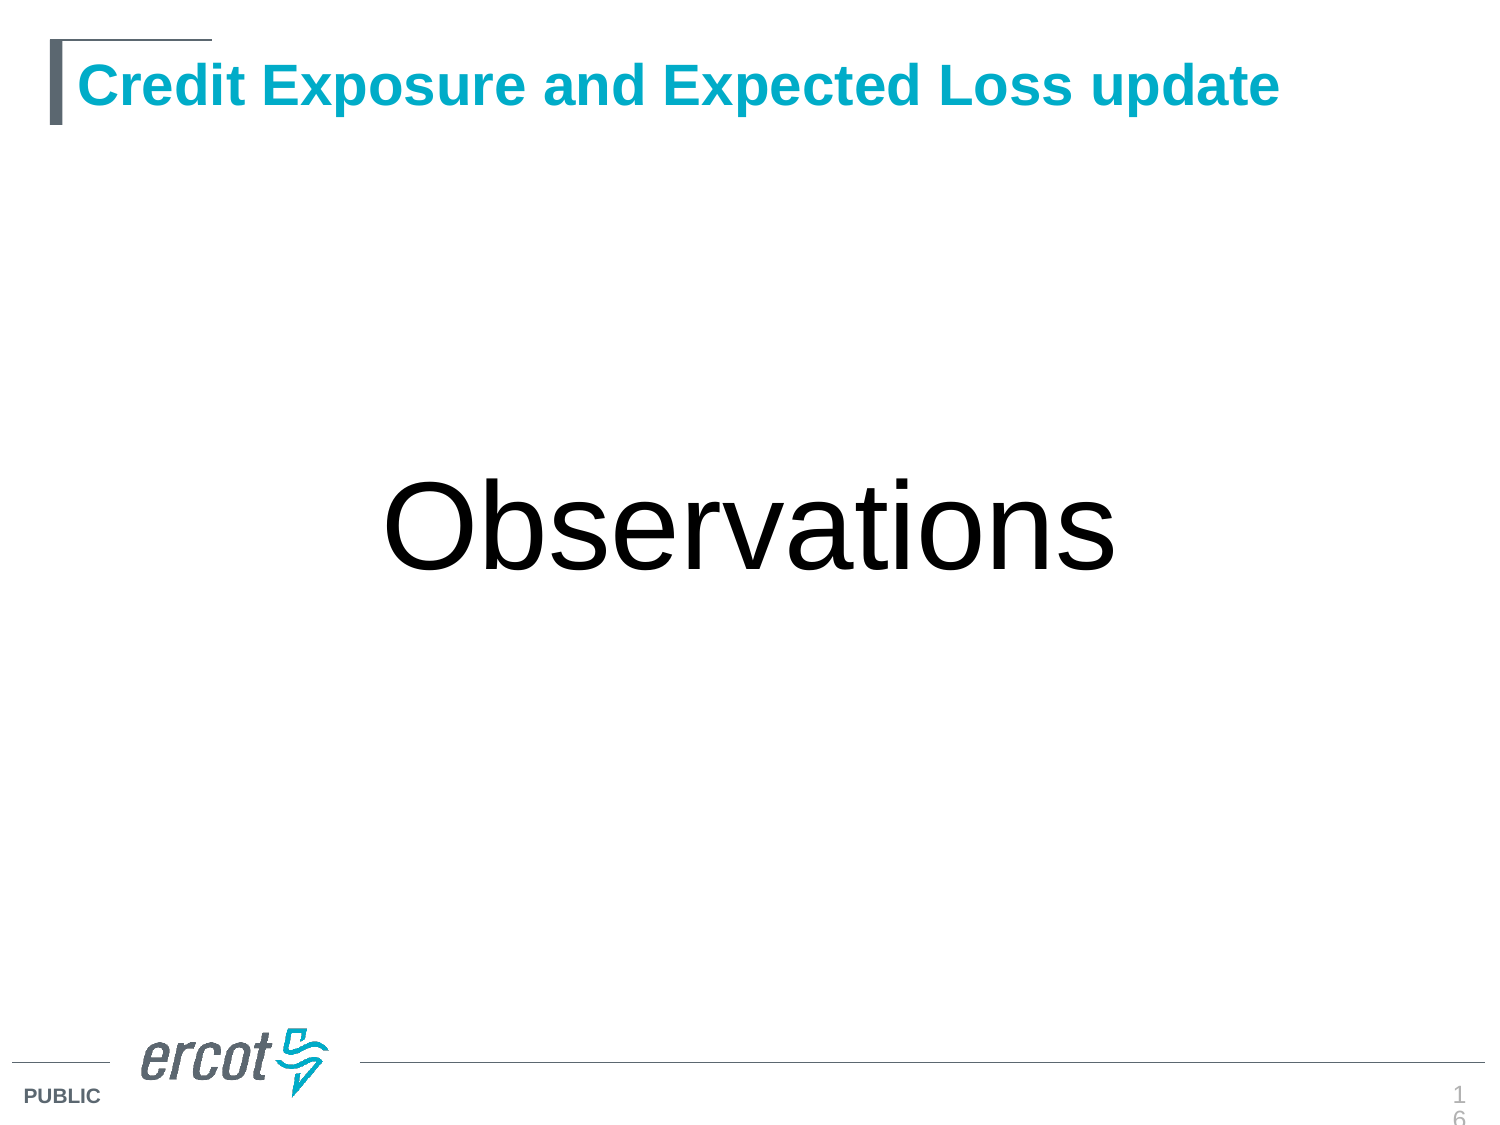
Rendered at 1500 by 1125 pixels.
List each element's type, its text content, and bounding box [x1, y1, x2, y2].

list Observations [50, 262, 1450, 972]
title Credit Exposure and Expected Loss update [62, 39, 1450, 228]
slide_number 16 [1437, 1076, 1475, 1112]
picture [137, 1024, 332, 1100]
